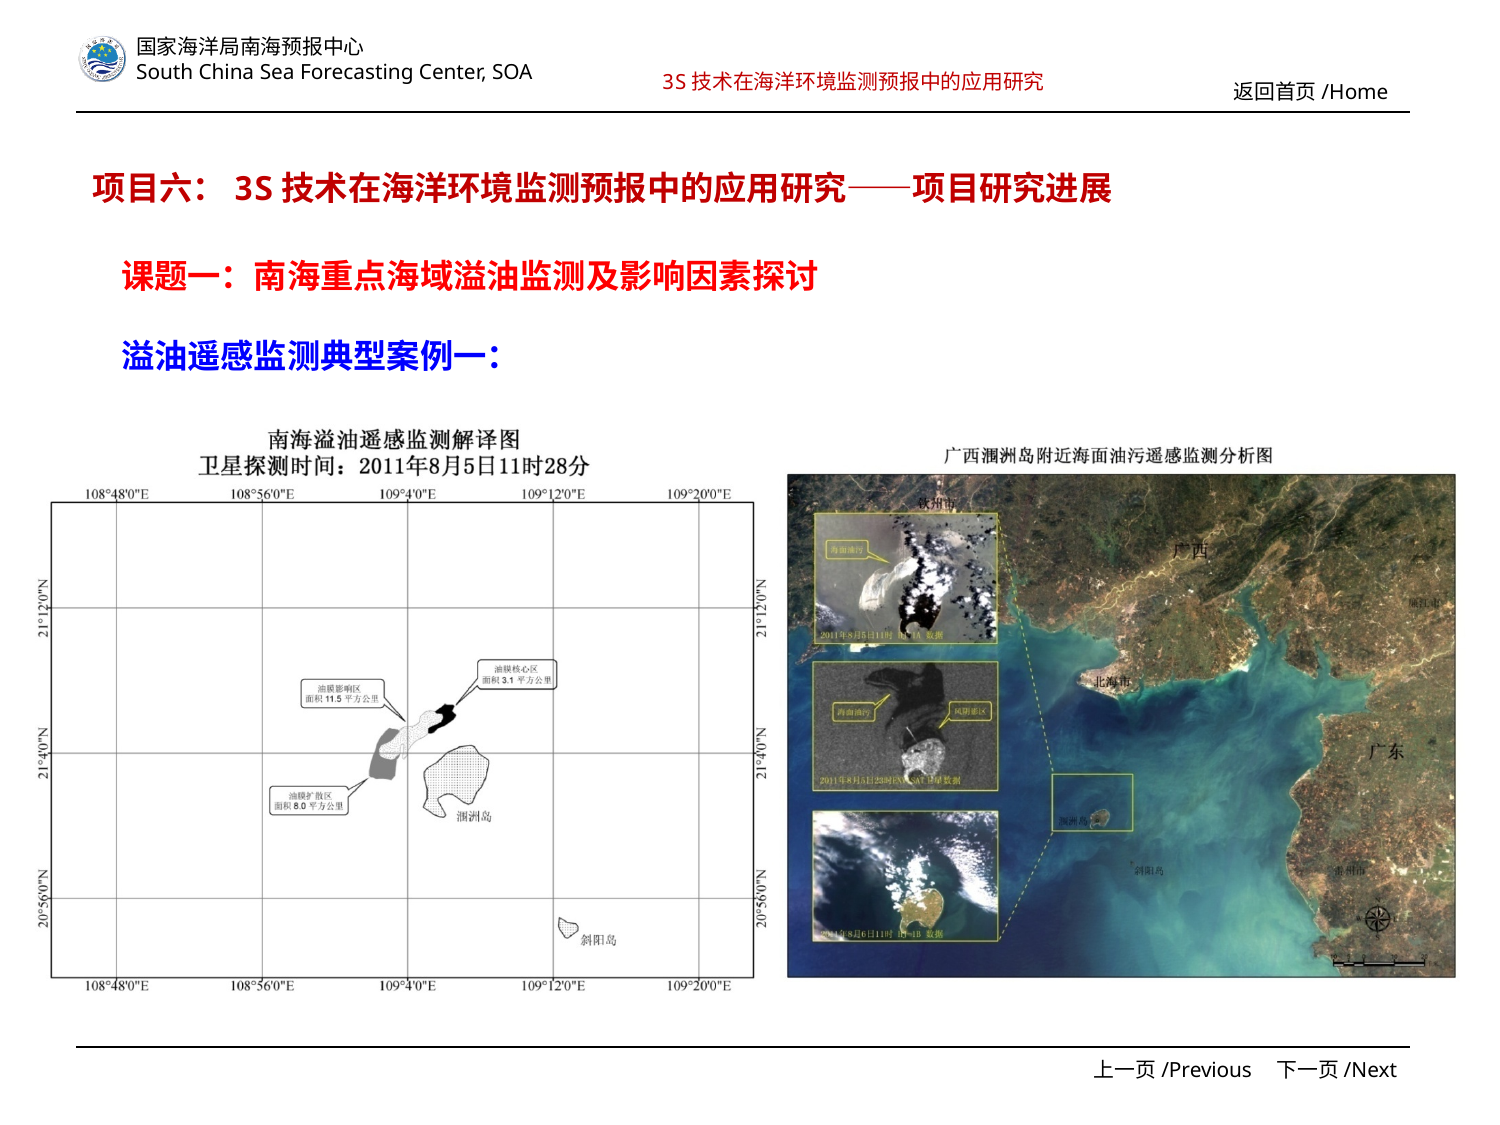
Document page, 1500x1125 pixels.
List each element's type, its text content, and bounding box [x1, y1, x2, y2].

text_box 上一页/Previous [1079, 1056, 1267, 1090]
text_box 下一页/Next [1261, 1049, 1412, 1089]
text_box 国家海洋局南海预报中心 South China Sea Forecasting Center, SOA [121, 26, 548, 91]
text_box 返回首页/Home [1218, 71, 1404, 111]
text_box 3S技术在海洋环境监测预报中的应用研究 [624, 61, 1082, 102]
text_box 项目六：3S技术在海洋环境监测预报中的应用研究——项目研究进展 [78, 160, 1128, 215]
picture [78, 34, 127, 82]
picture [34, 413, 1477, 998]
text_box 课题一：南海重点海域溢油监测及影响因素探讨 溢油遥感监测典型案例一： [106, 247, 1347, 383]
